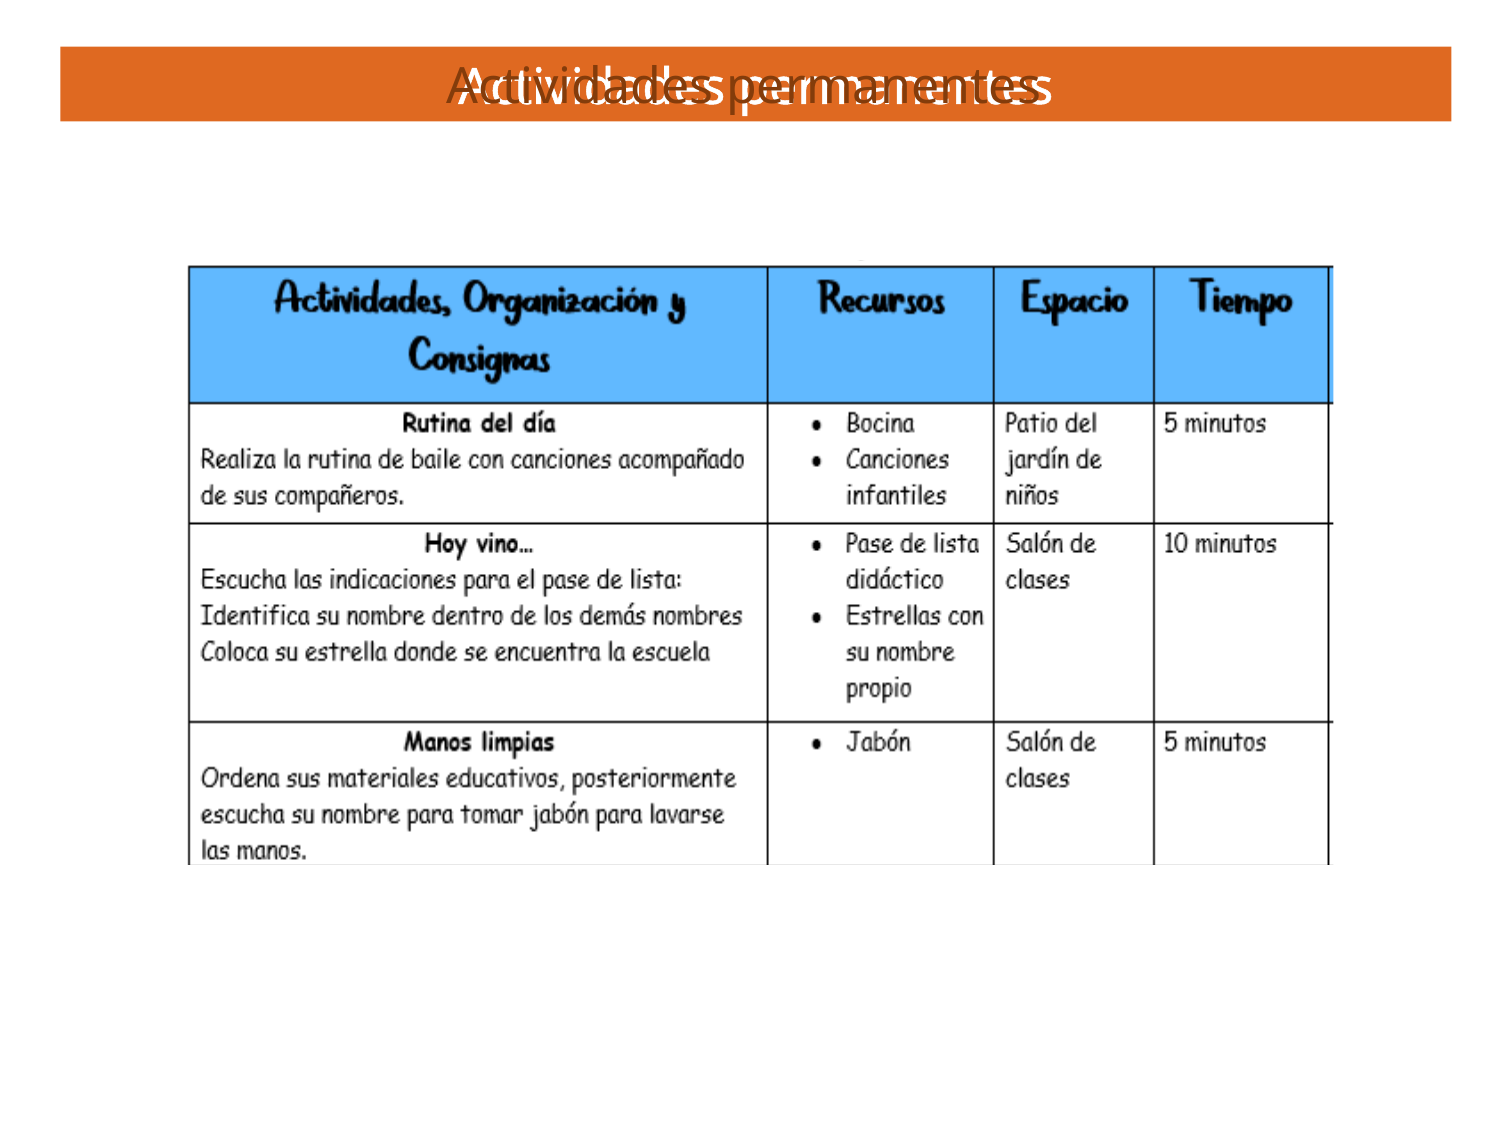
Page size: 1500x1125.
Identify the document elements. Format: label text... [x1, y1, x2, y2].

picture [178, 260, 1334, 865]
text_box Actividades permanentes [48, 46, 1440, 122]
text_box Actividades permanentes [1440, 46, 1452, 122]
